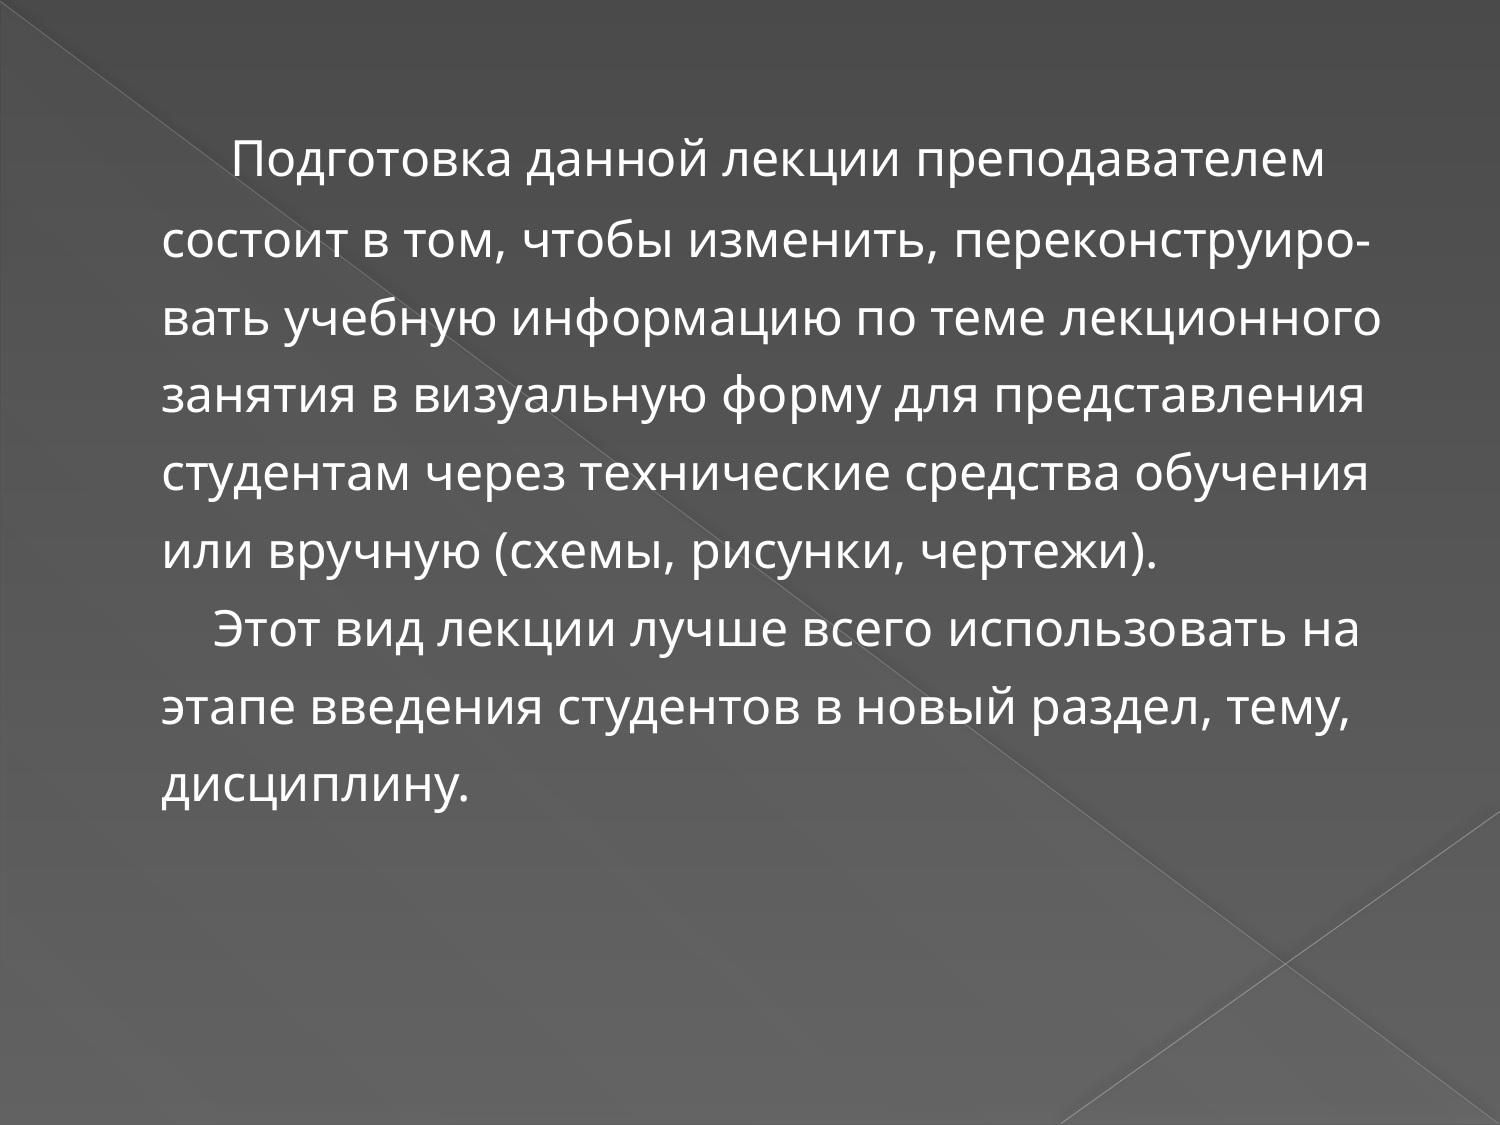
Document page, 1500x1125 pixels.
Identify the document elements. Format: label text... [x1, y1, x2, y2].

list Подготовка данной лекции преподавателем состоит в том, чтобы изменить, переконструиро-вать учебную информацию по теме лекционного занятия в визуальную форму для представления студентам через технические средства обучения или вручную (схемы, рисунки, чертежи). Этот вид лекции лучше всего использовать на этапе введения студентов в новый раздел, тему, дисциплину. [70, 82, 1421, 832]
